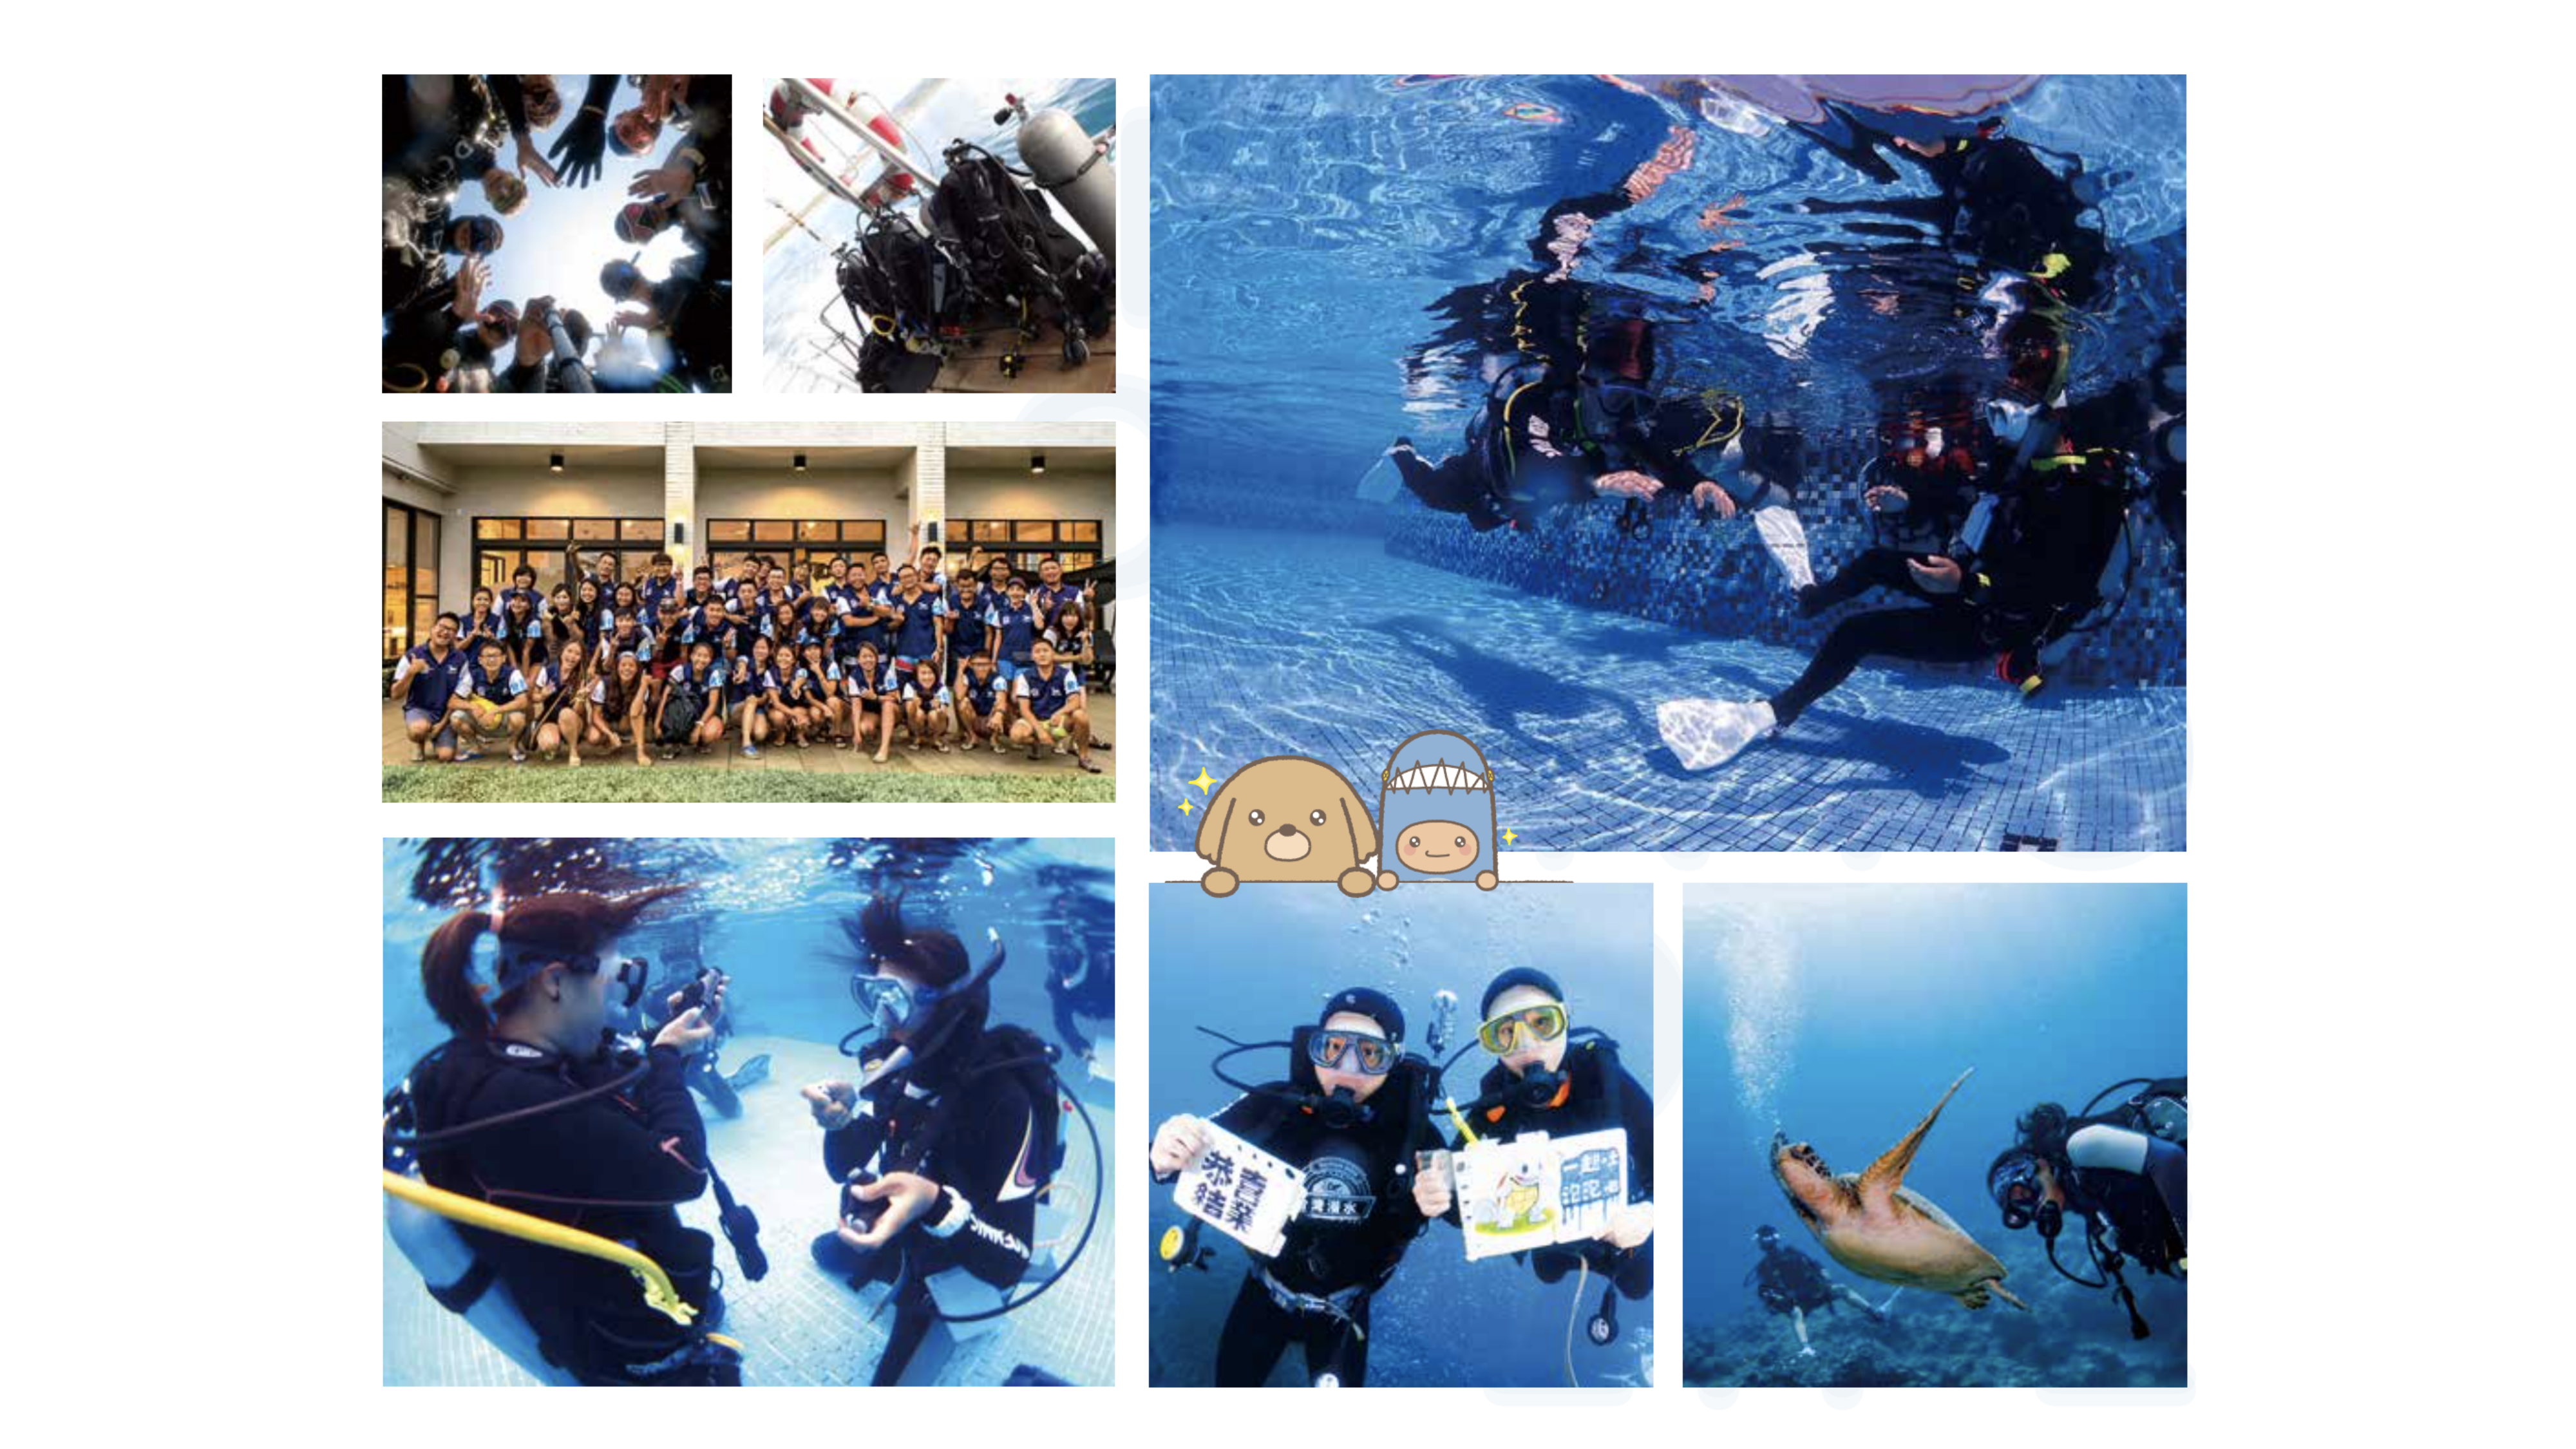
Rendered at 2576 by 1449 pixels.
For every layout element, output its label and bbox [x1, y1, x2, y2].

picture [314, 0, 2262, 1449]
